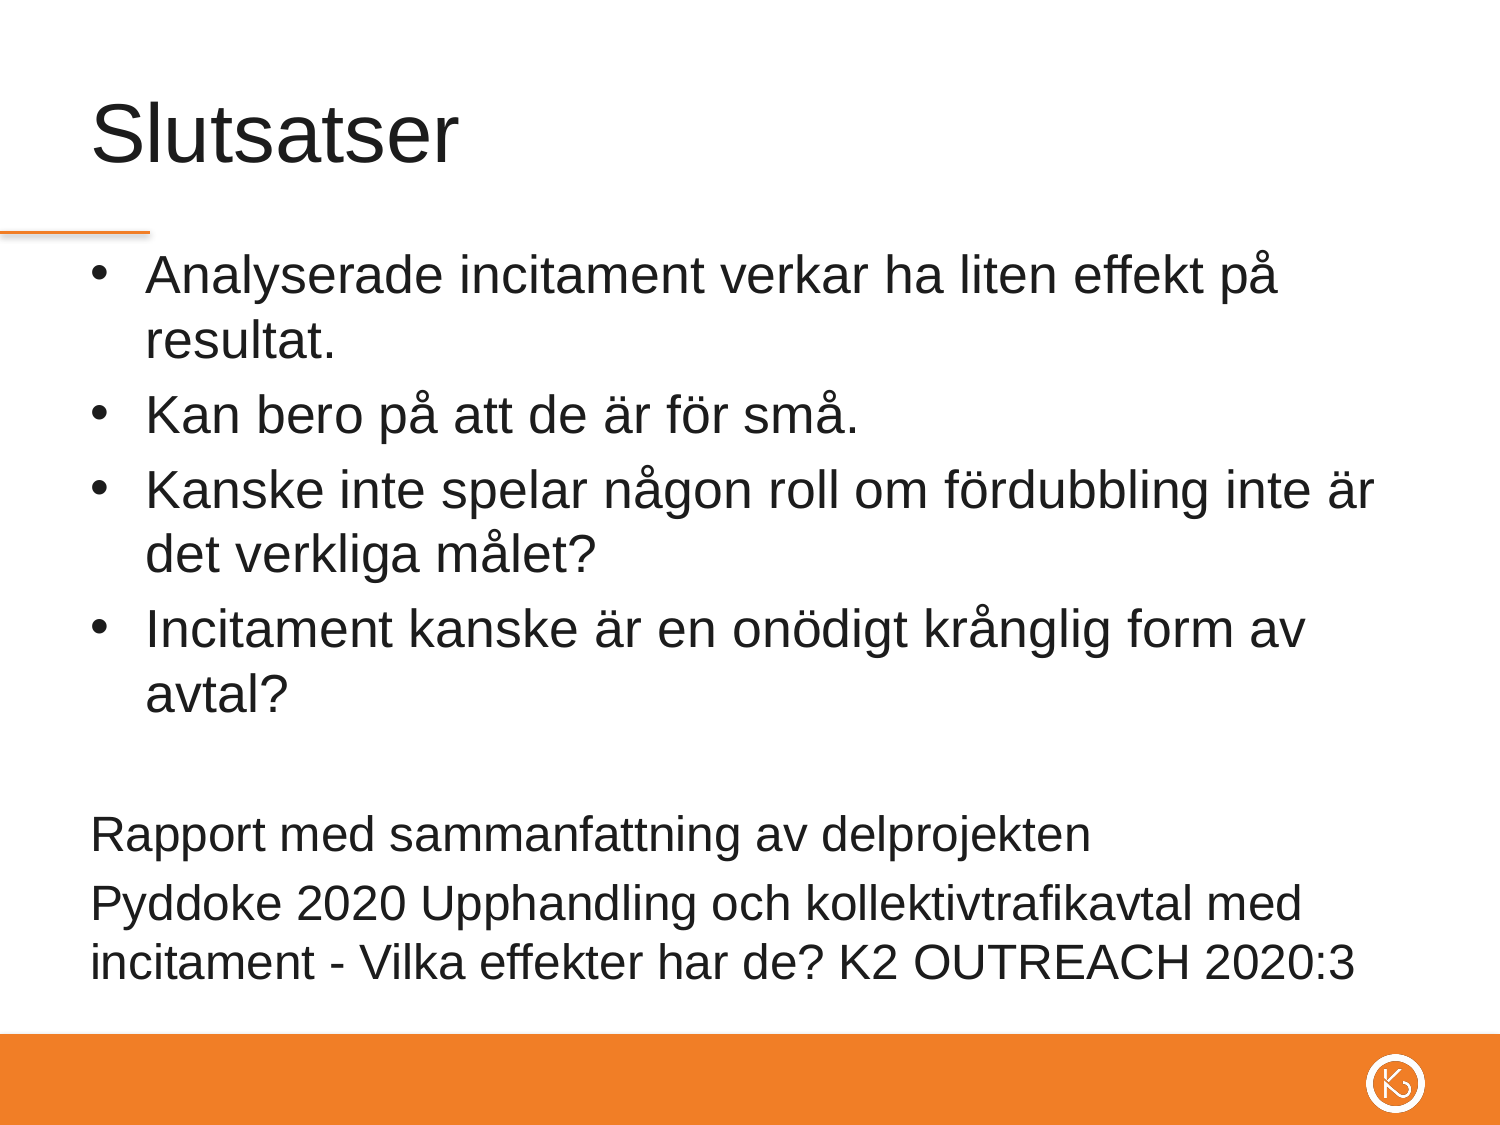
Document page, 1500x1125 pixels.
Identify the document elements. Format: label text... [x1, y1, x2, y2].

picture [1366, 1054, 1425, 1113]
list Analyserade incitament verkar ha liten effekt på resultat. Kan bero på att de är för små. Kanske inte spelar någon roll om fördubbling inte är det verkliga målet? Incitament kanske är en onödigt krånglig form av avtal? Rapport med sammanfattning av delprojekten Pyddoke 2020 Upphandling och kollektivtrafikavtal med incitament - Vilka effekter har de? K2 OUTREACH 2020:3 [75, 232, 1425, 1005]
title Slutsatser [75, 45, 1425, 232]
